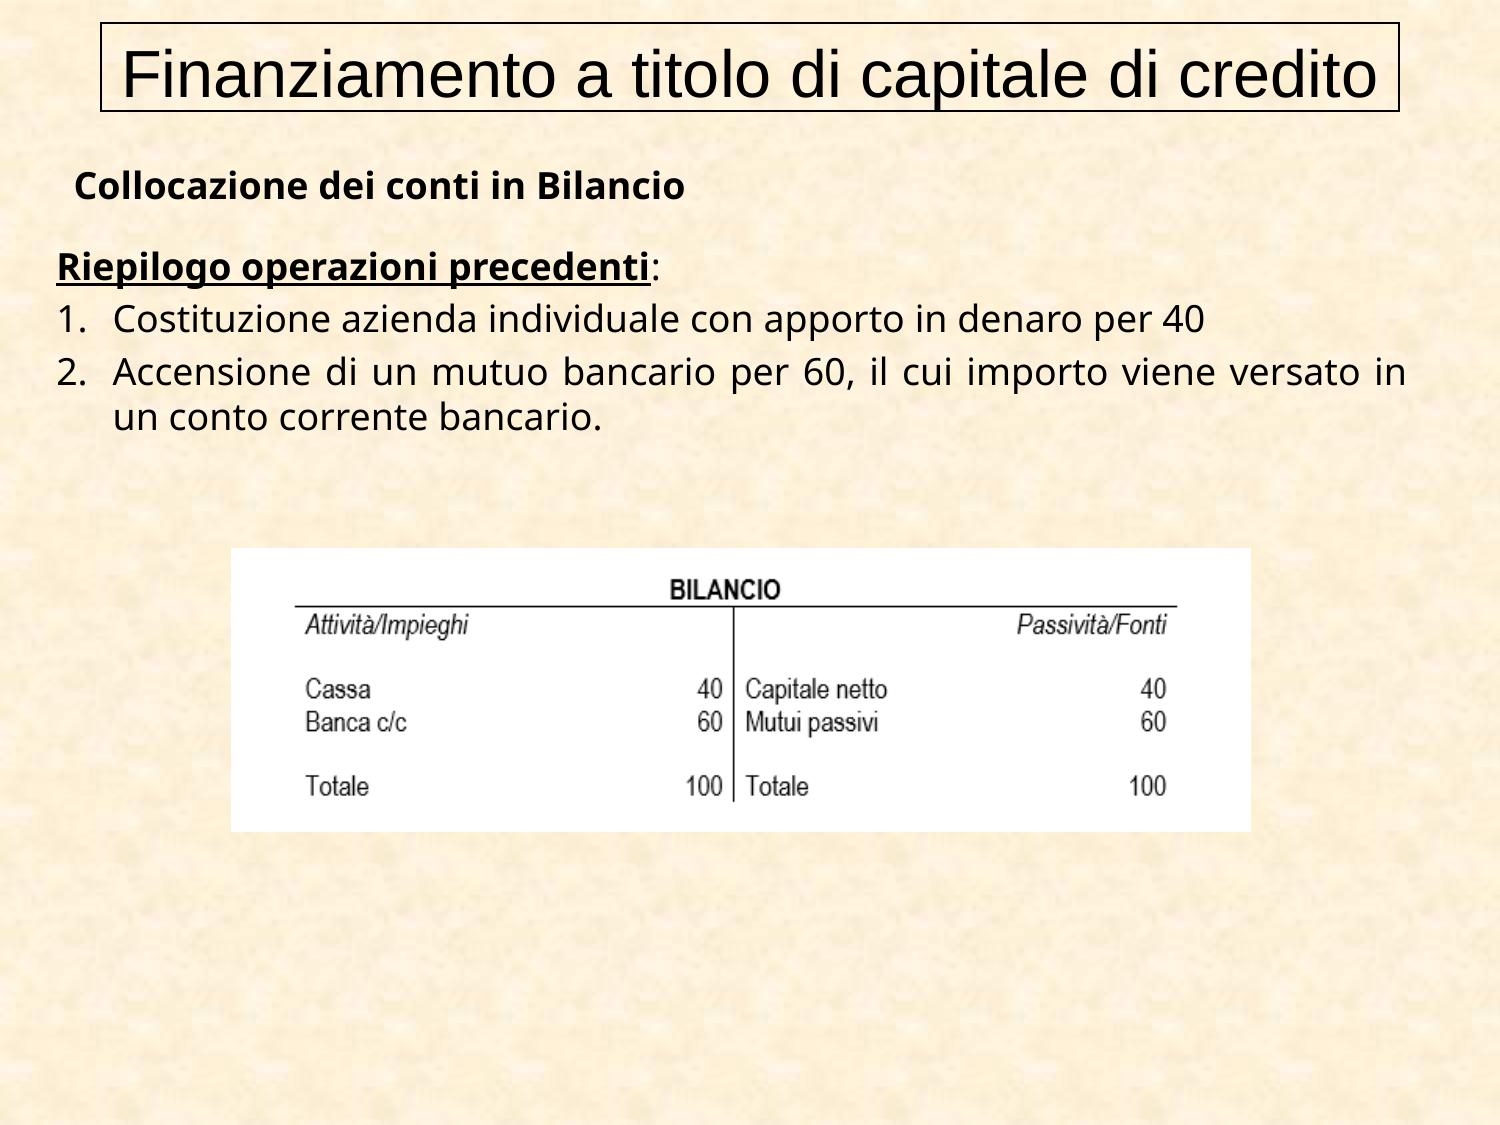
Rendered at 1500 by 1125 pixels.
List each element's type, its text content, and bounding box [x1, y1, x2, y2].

picture [0, 0, 1500, 1125]
text_box Finanziamento a titolo di capitale di credito [100, 23, 1400, 111]
list Riepilogo operazioni precedenti: Costituzione azienda individuale con apporto in denaro per 40 Accensione di un mutuo bancario per 60, il cui importo viene versato in un conto corrente bancario. [41, 235, 1424, 971]
text_box Collocazione dei conti in Bilancio [58, 154, 1424, 215]
